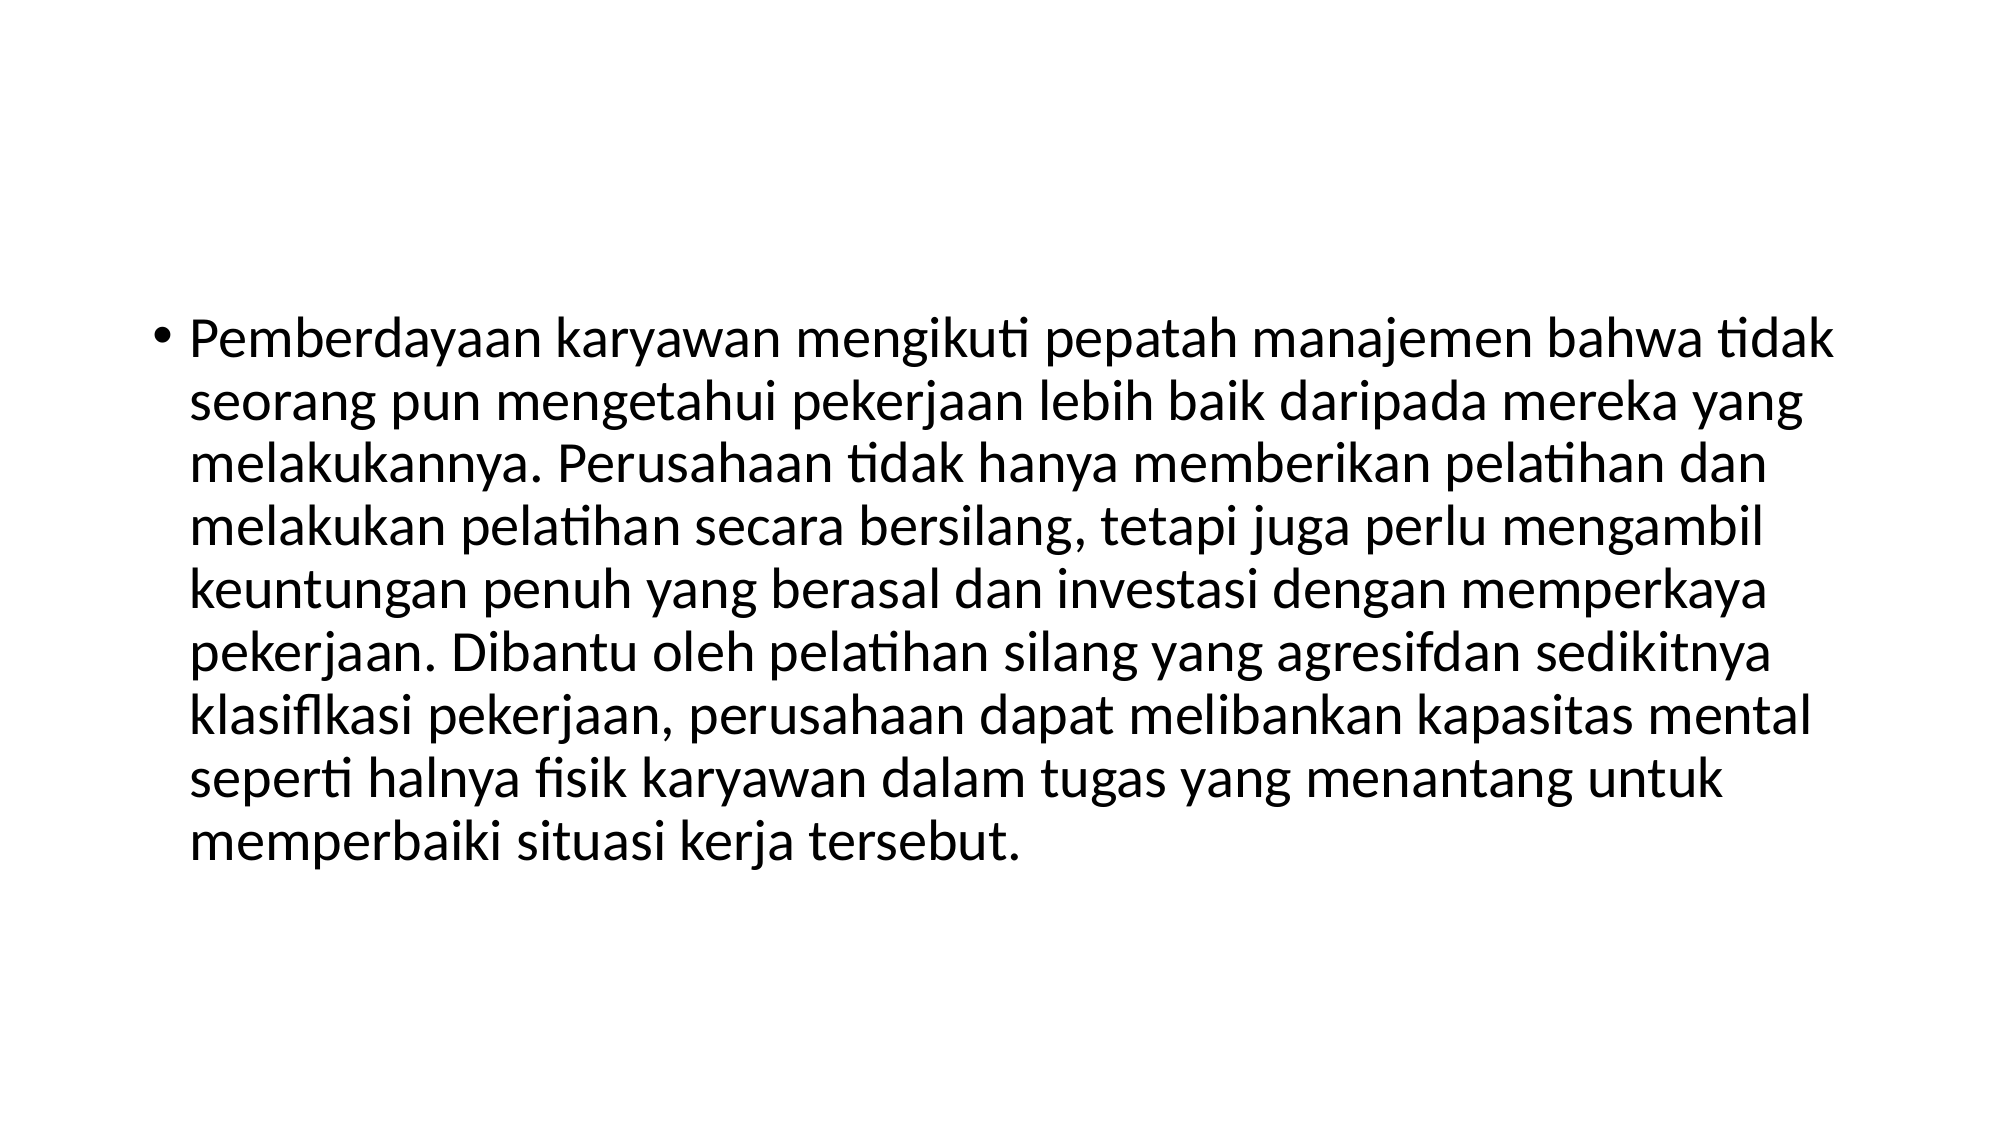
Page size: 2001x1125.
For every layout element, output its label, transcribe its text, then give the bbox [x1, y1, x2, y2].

list Pemberdayaan karyawan mengikuti pepatah manajemen bahwa tidak seorang pun mengetahui pekerjaan lebih baik daripada mereka yang melakukannya. Perusahaan tidak hanya memberikan pelatihan dan melakukan pelatihan secara bersilang, tetapi juga perlu mengambil keuntungan penuh yang berasal dan investasi dengan memperkaya pekerjaan. Dibantu oleh pelatihan silang yang agresifdan sedikitnya klasiflkasi pekerjaan, perusahaan dapat melibankan kapasitas mental seperti halnya fisik karyawan dalam tugas yang menantang untuk memperbaiki situasi kerja tersebut. [137, 299, 1863, 1014]
